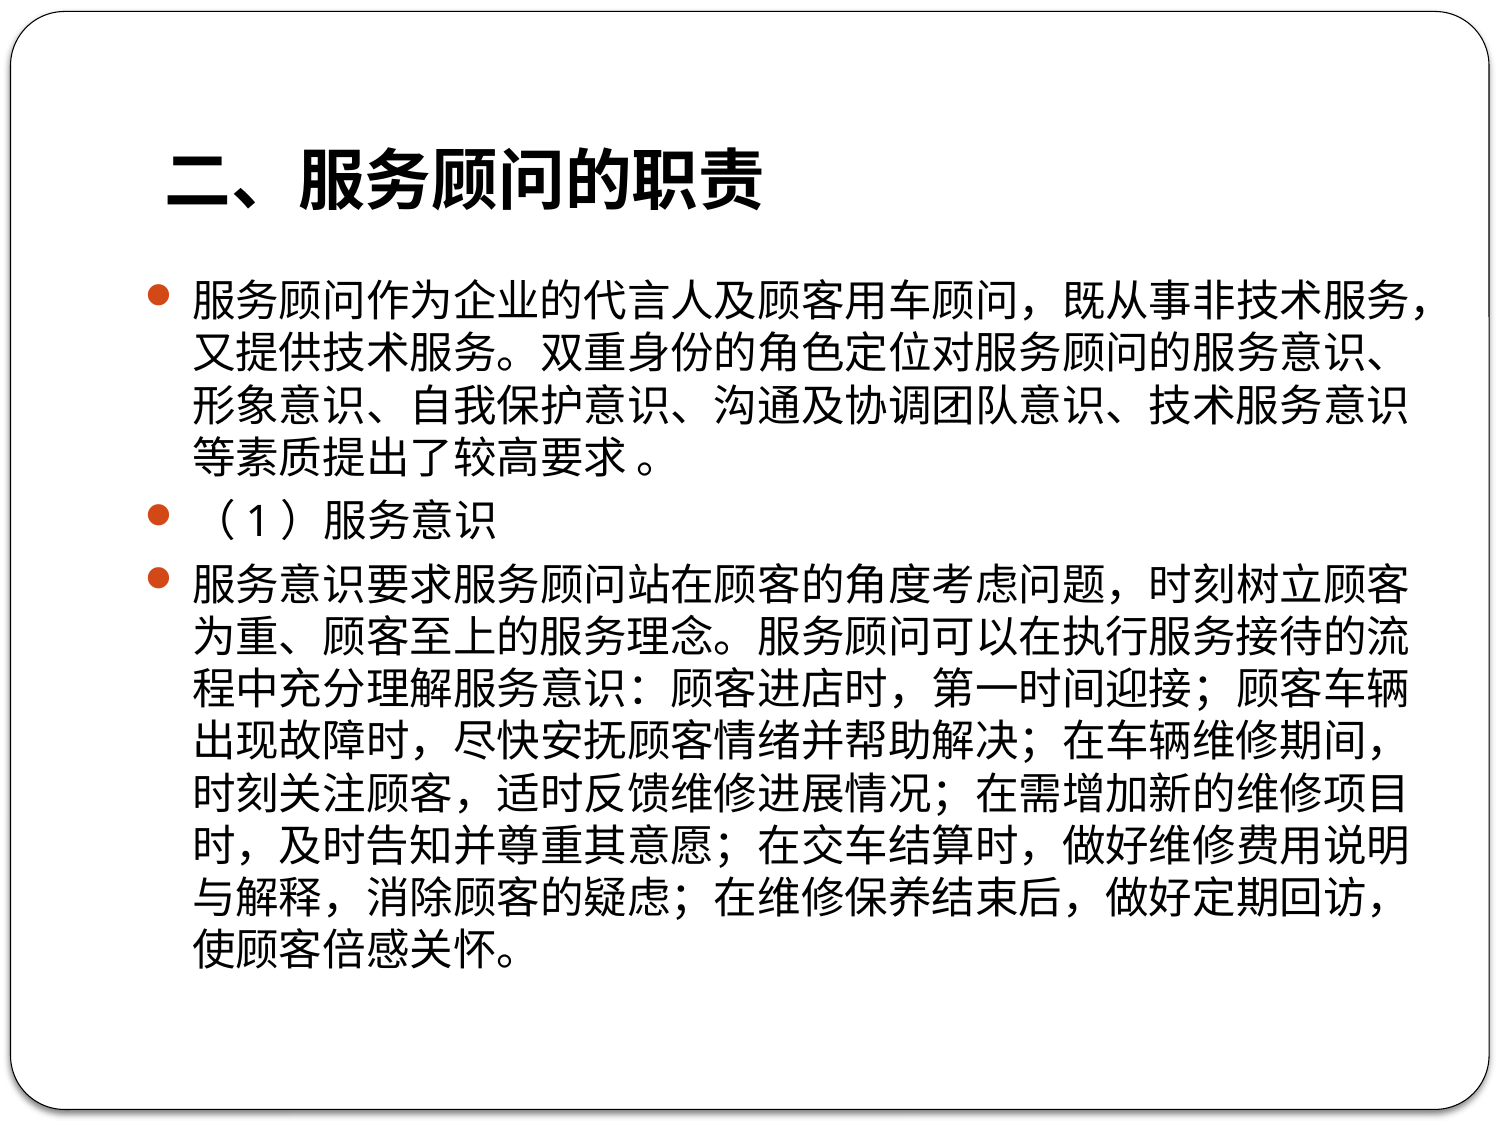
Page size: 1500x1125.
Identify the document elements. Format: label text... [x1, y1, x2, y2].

title 二、服务顾问的职责 [150, 45, 1425, 233]
list 服务顾问作为企业的代言人及顾客用车顾问，既从事非技术服务，又提供技术服务。双重身份的角色定位对服务顾问的服务意识、形象意识、自我保护意识、沟通及协调团队意识、技术服务意识等素质提出了较高要求 。 （1）服务意识 服务意识要求服务顾问站在顾客的角度考虑问题，时刻树立顾客为重、顾客至上的服务理念。服务顾问可以在执行服务接待的流程中充分理解服务意识：顾客进店时，第一时间迎接；顾客车辆出现故障时，尽快安抚顾客情绪并帮助解决；在车辆维修期间，时刻关注顾客，适时反馈维修进展情况；在需增加新的维修项目时，及时告知并尊重其意愿；在交车结算时，做好维修费用说明与解释，消除顾客的疑虑；在维修保养结束后，做好定期回访，使顾客倍感关怀。 [129, 266, 1425, 988]
